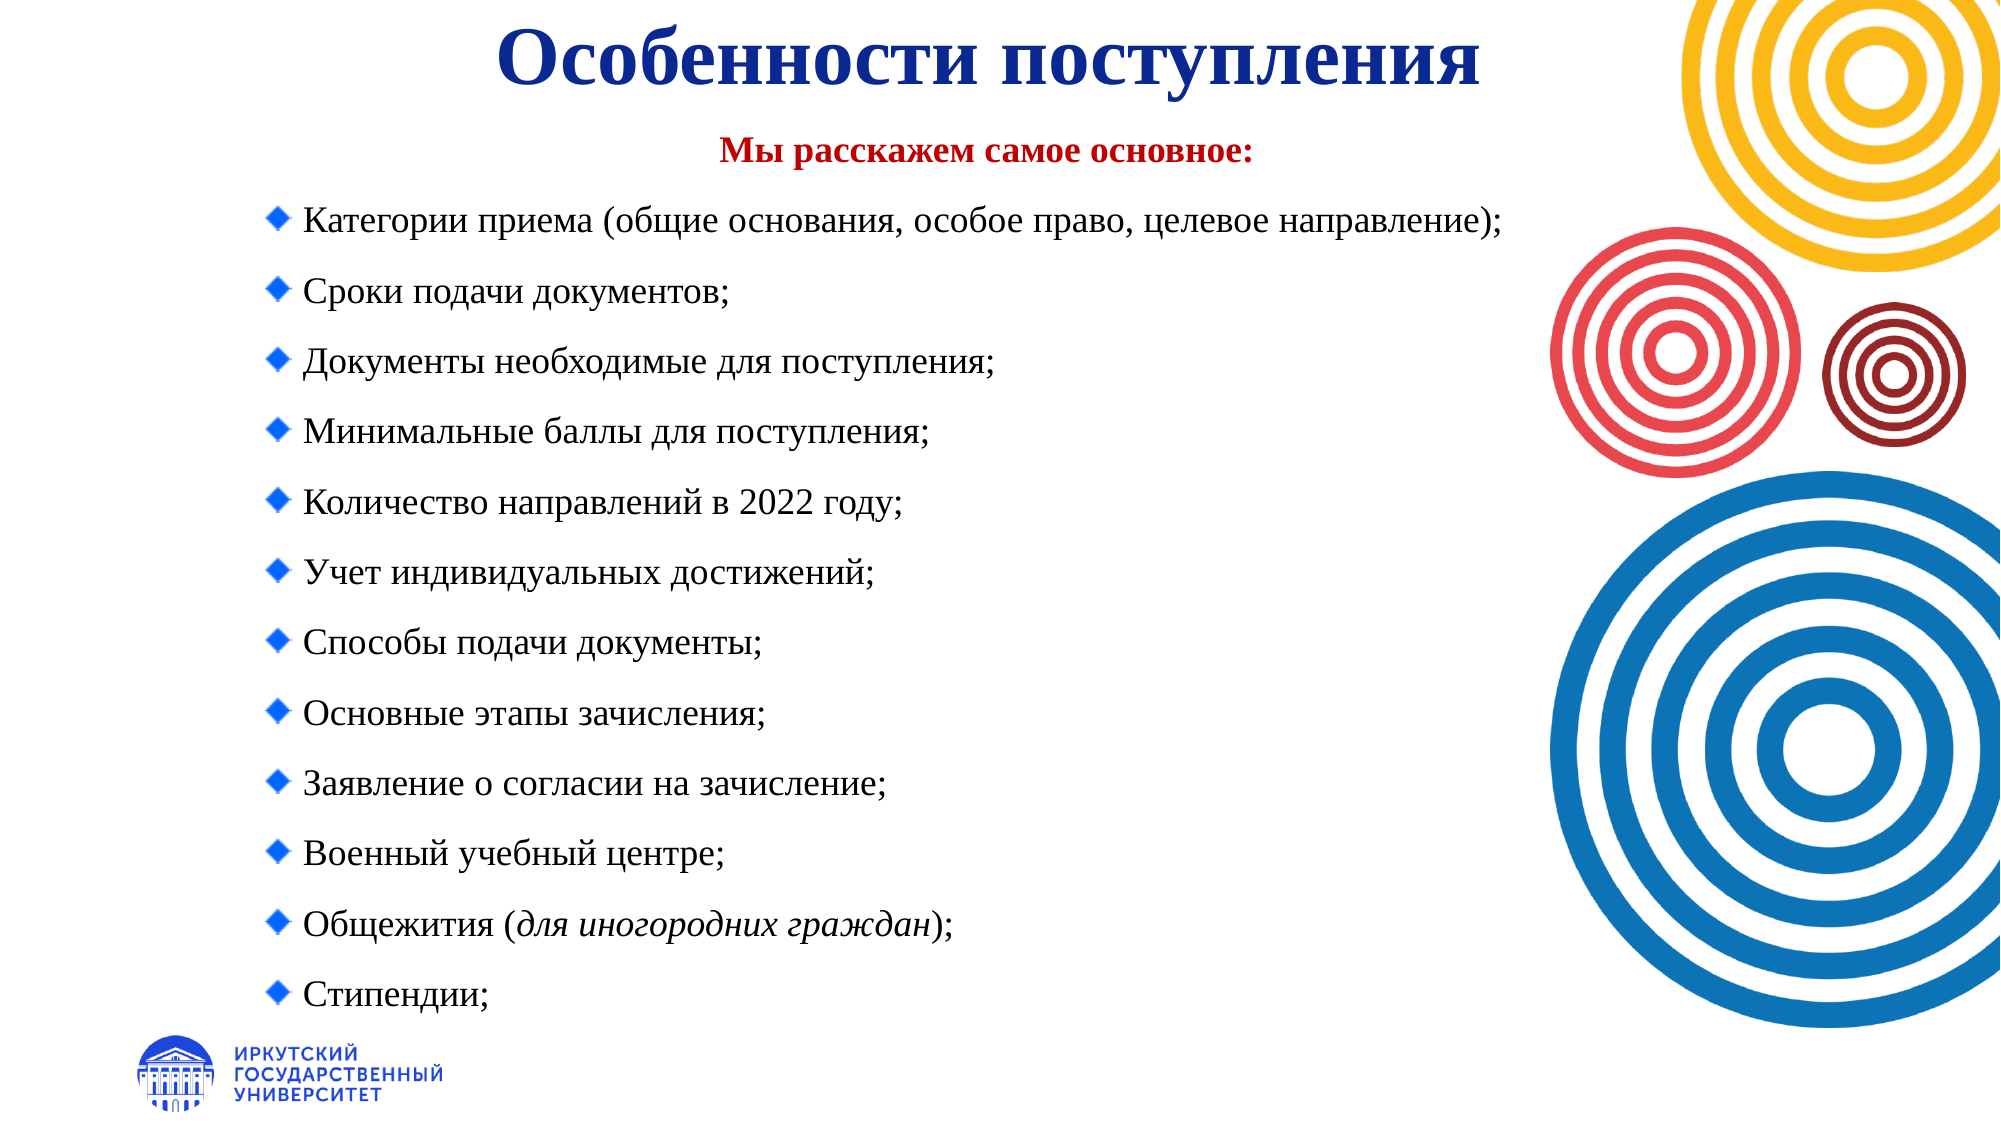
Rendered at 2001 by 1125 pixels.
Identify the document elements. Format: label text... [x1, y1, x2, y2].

picture [265, 274, 292, 302]
list Мы расскажем самое основное: Категории приема (общие основания, особое право, целевое направление); Сроки подачи документов; Документы необходимые для поступления; Минимальные баллы для поступления; Количество направлений в 2022 году; Учет индивидуальных достижений; Способы подачи документы; Основные этапы зачисления; Заявление о согласии на зачисление; Военный учебный центре; Общежития (для иногородних граждан); Стипендии; [250, 112, 1725, 1017]
picture [265, 345, 292, 372]
picture [137, 1035, 442, 1112]
picture [1822, 302, 1966, 447]
picture [265, 978, 292, 1005]
picture [265, 626, 292, 653]
picture [265, 415, 292, 442]
text_box Особенности поступления [44, 18, 1933, 98]
picture [265, 204, 292, 231]
picture [265, 556, 292, 583]
picture [265, 767, 292, 794]
picture [265, 696, 292, 724]
picture [265, 837, 292, 864]
picture [1550, 0, 2000, 1028]
picture [265, 485, 292, 513]
picture [265, 907, 292, 935]
